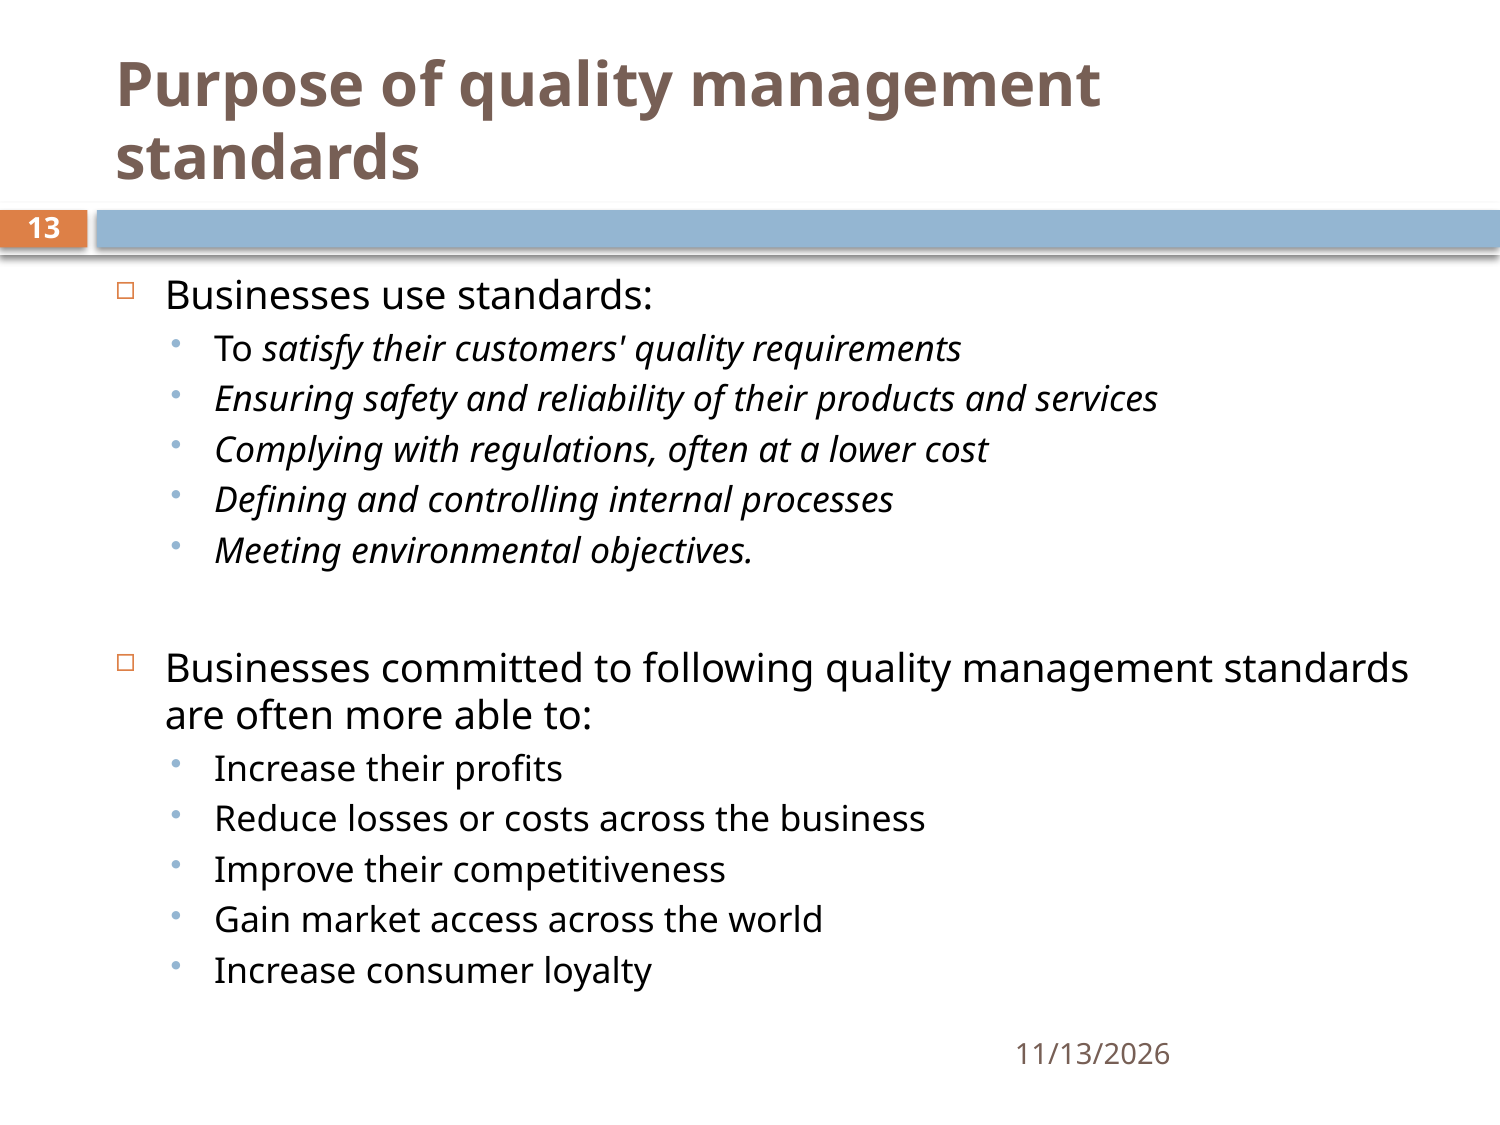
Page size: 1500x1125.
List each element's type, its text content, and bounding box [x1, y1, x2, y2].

slide_number 13 [0, 208, 88, 249]
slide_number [999, 1025, 1438, 1085]
list Businesses use standards: To satisfy their customers' quality requirements Ensuring safety and reliability of their products and services Complying with regulations, often at a lower cost Defining and controlling internal processes Meeting environmental objectives. Businesses committed to following quality management standards are often more able to: Increase their profits Reduce losses or costs across the business Improve their competitiveness Gain market access across the world Increase consumer loyalty [100, 262, 1438, 1000]
title Purpose of quality management standards [100, 37, 1438, 200]
